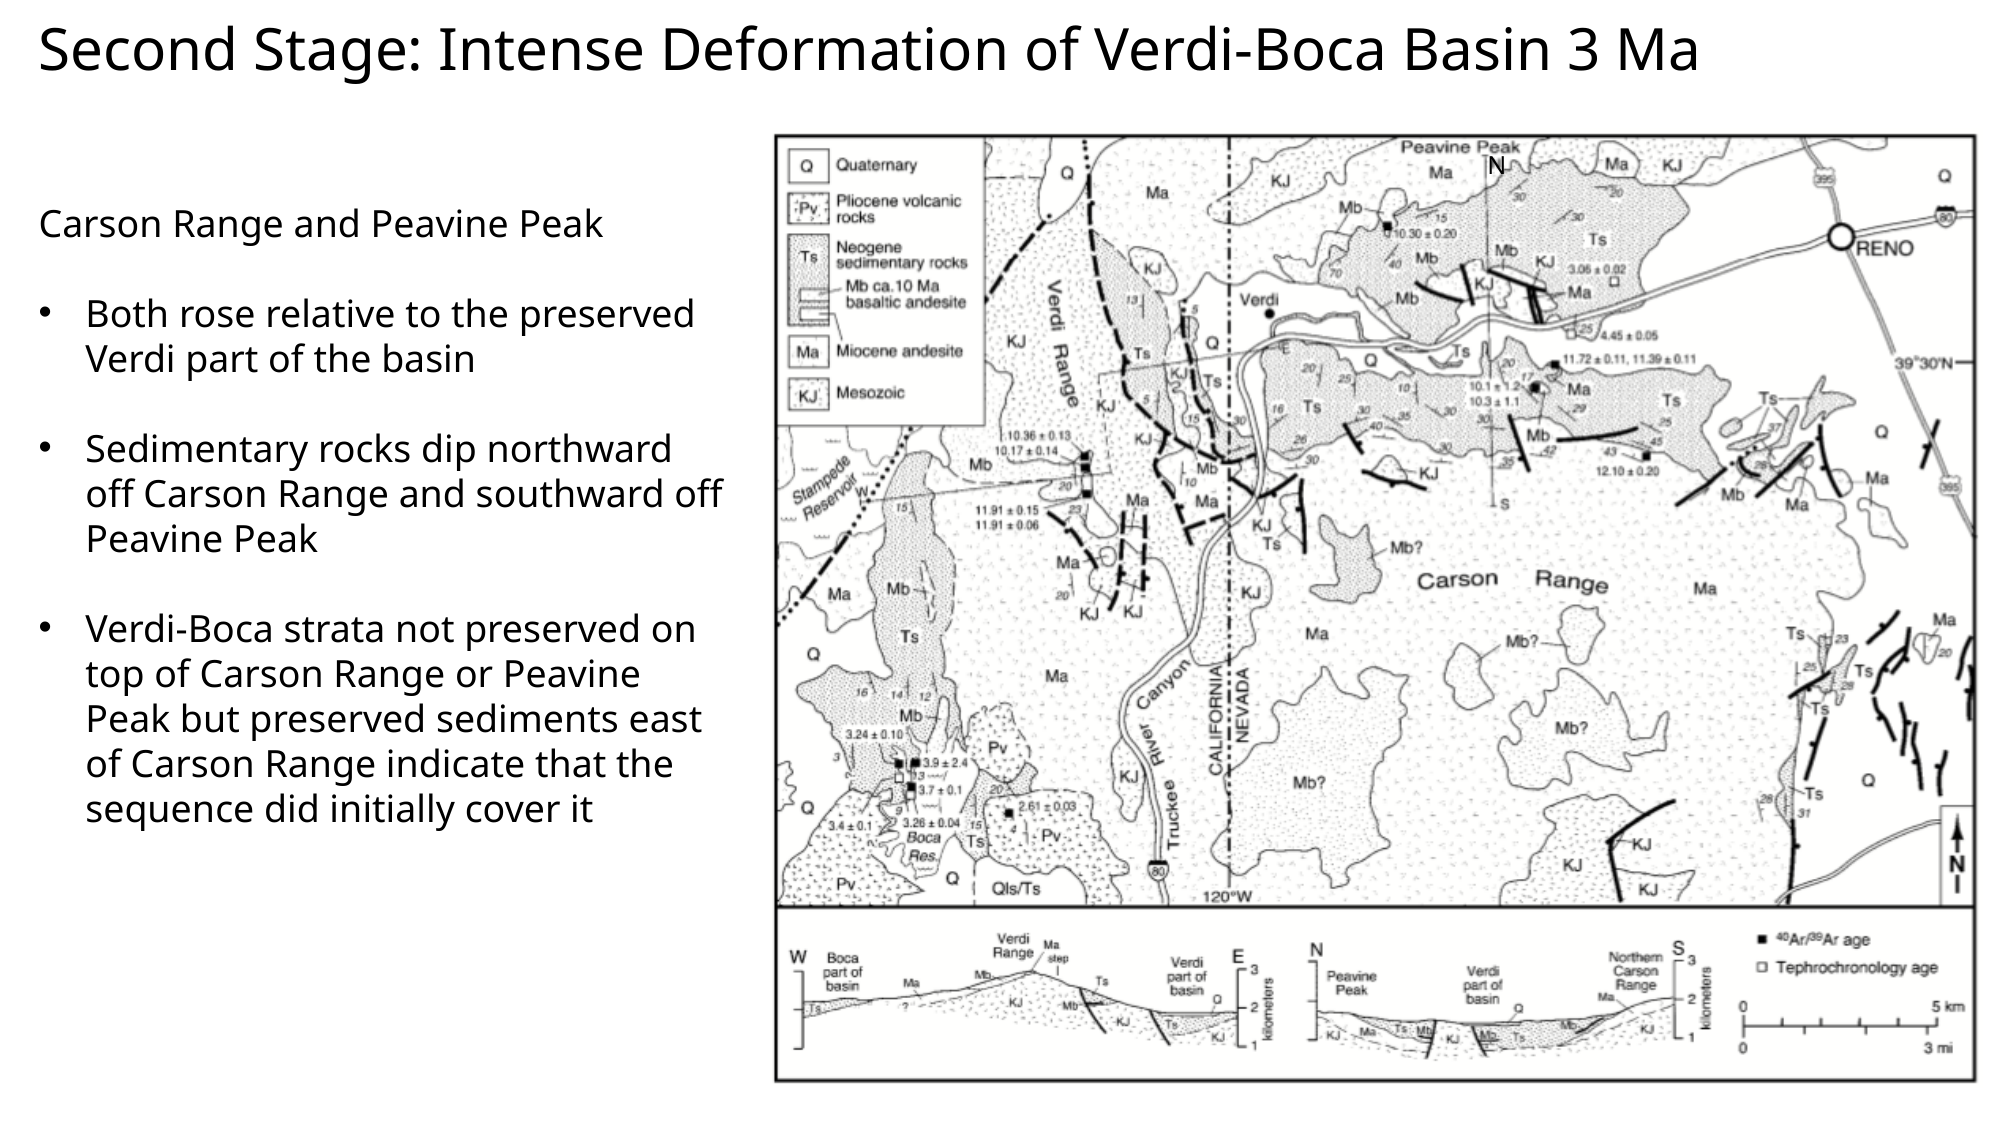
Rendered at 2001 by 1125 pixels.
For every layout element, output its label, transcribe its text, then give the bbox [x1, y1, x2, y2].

title Second Stage: Intense Deformation of Verdi-Boca Basin 3 Ma [23, 0, 2000, 91]
text_box Carson Range and Peavine Peak Both rose relative to the preserved Verdi part of the basin Sedimentary rocks dip northward off Carson Range and southward off Peavine Peak Verdi-Boca strata not preserved on top of Carson Range or Peavine Peak but preserved sediments east of Carson Range indicate that the sequence did initially cover it [23, 192, 741, 837]
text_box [1616, 986, 1658, 1017]
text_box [1344, 996, 1373, 1022]
picture [769, 128, 1983, 1089]
